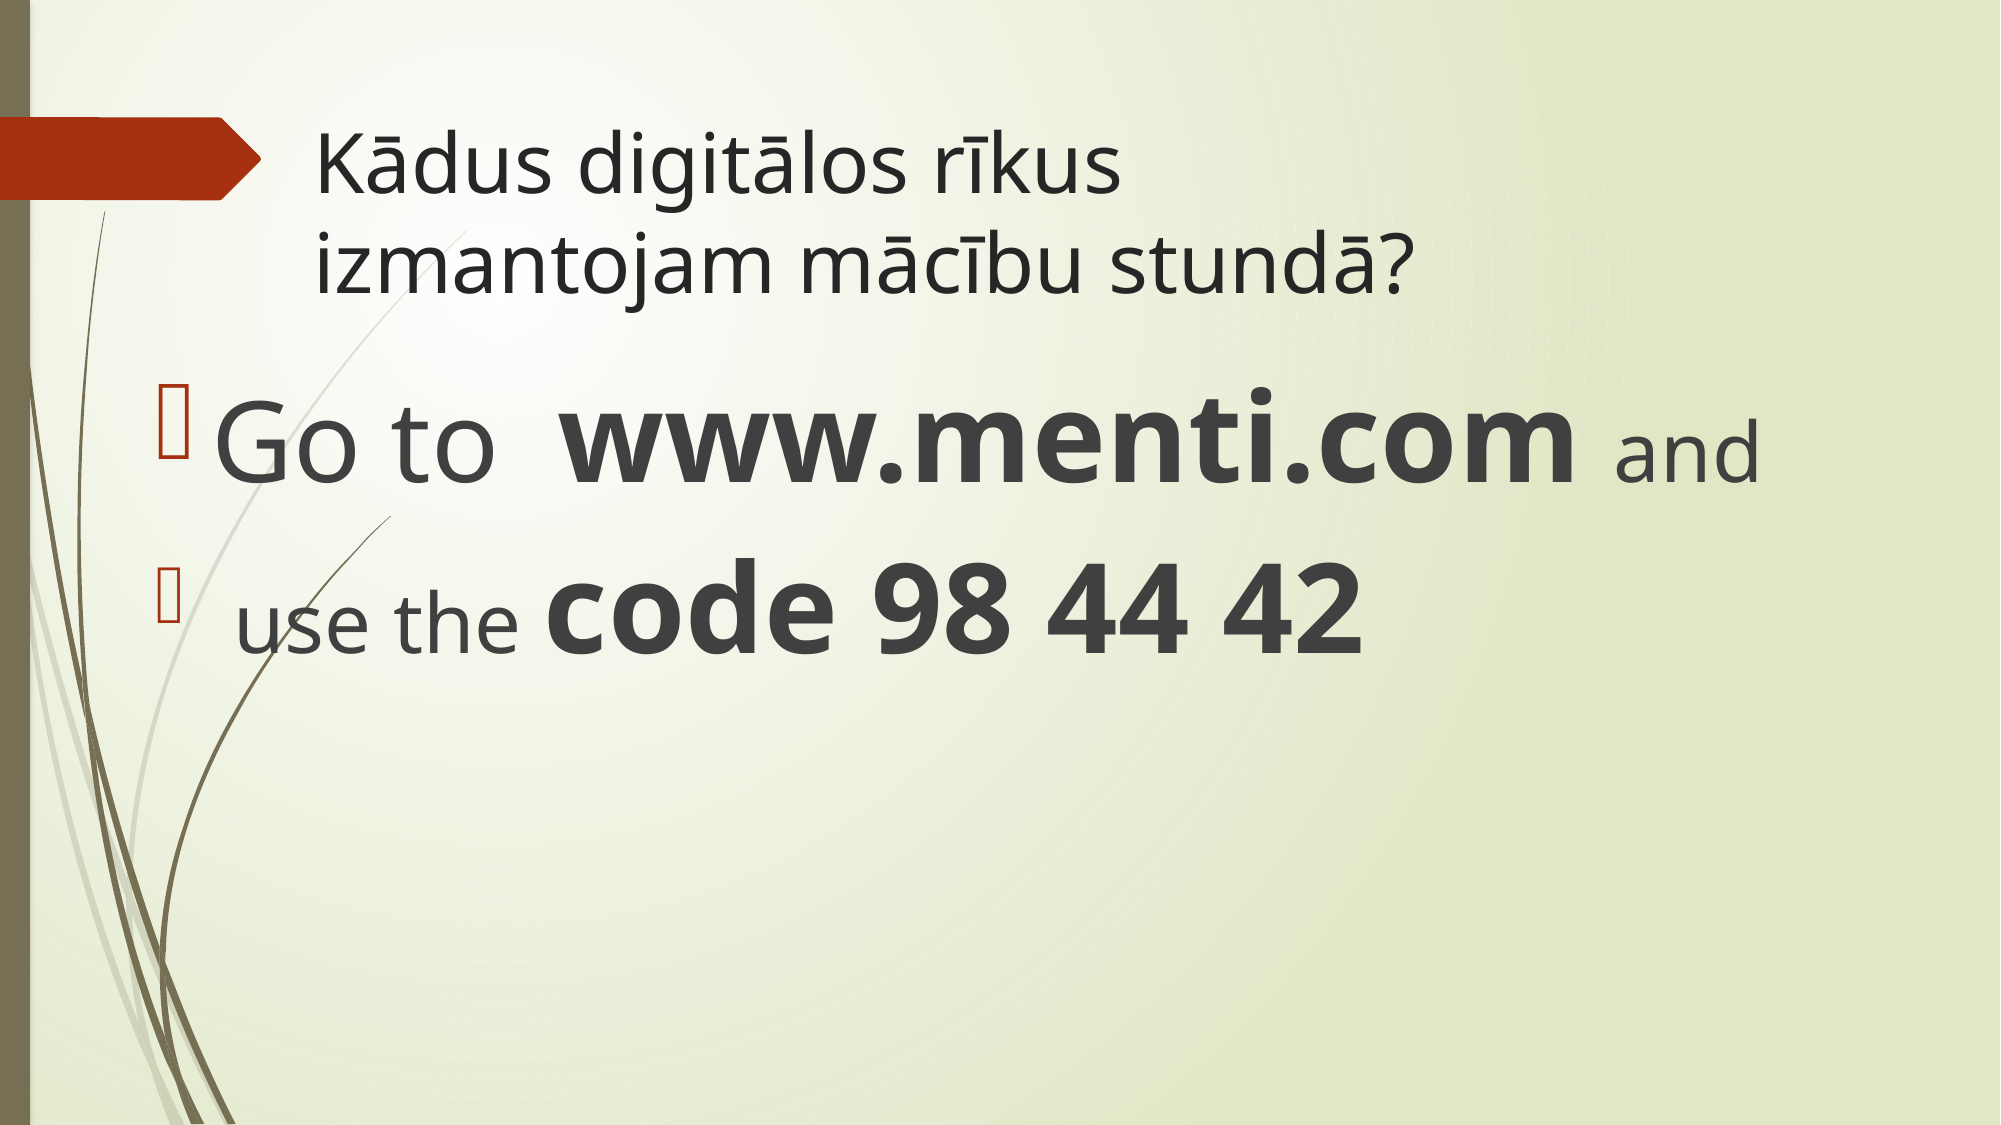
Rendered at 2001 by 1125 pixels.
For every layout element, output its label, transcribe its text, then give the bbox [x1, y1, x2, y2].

title Kādus digitālos rīkus izmantojam mācību stundā? [298, 102, 1888, 313]
list Go to www.menti.com and use the code 98 44 42 [140, 350, 1888, 970]
